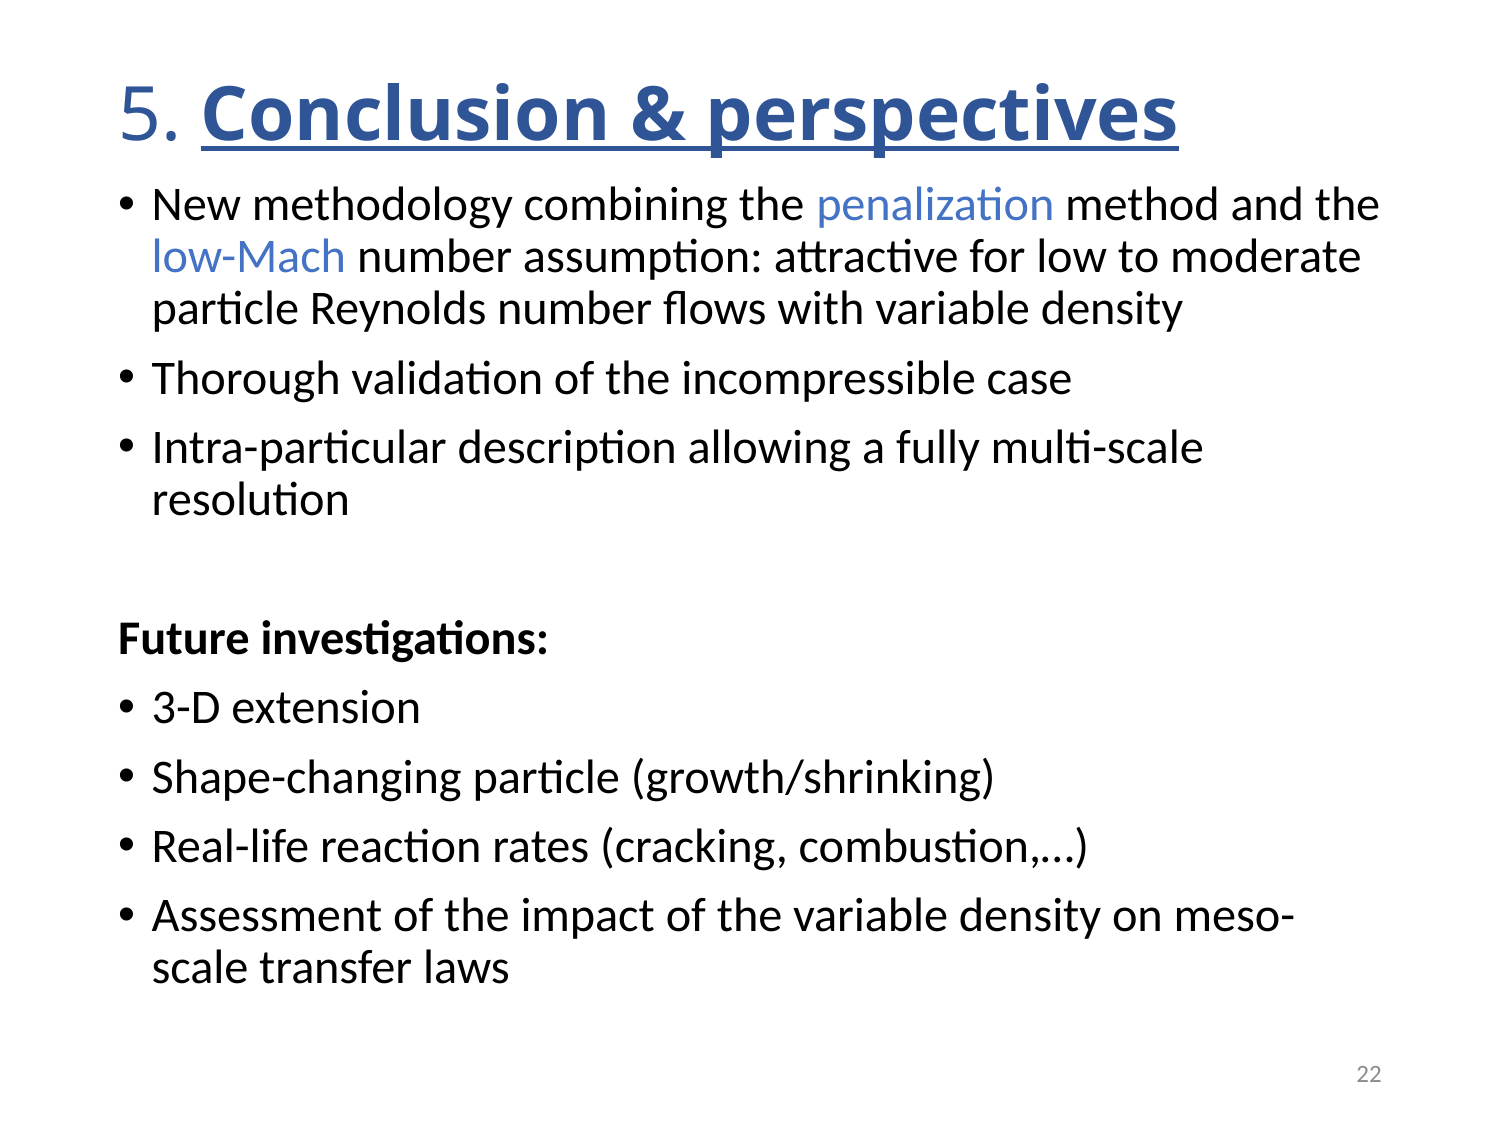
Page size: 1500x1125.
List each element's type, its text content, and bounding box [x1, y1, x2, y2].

slide_number 22 [1059, 1042, 1397, 1103]
list New methodology combining the penalization method and the low-Mach number assumption: attractive for low to moderate particle Reynolds number flows with variable density Thorough validation of the incompressible case Intra-particular description allowing a fully multi-scale resolution Future investigations: 3-D extension Shape-changing particle (growth/shrinking) Real-life reaction rates (cracking, combustion,…) Assessment of the impact of the variable density on meso-scale transfer laws [103, 172, 1397, 1014]
text_box 5. Conclusion & perspectives [103, 59, 1397, 172]
